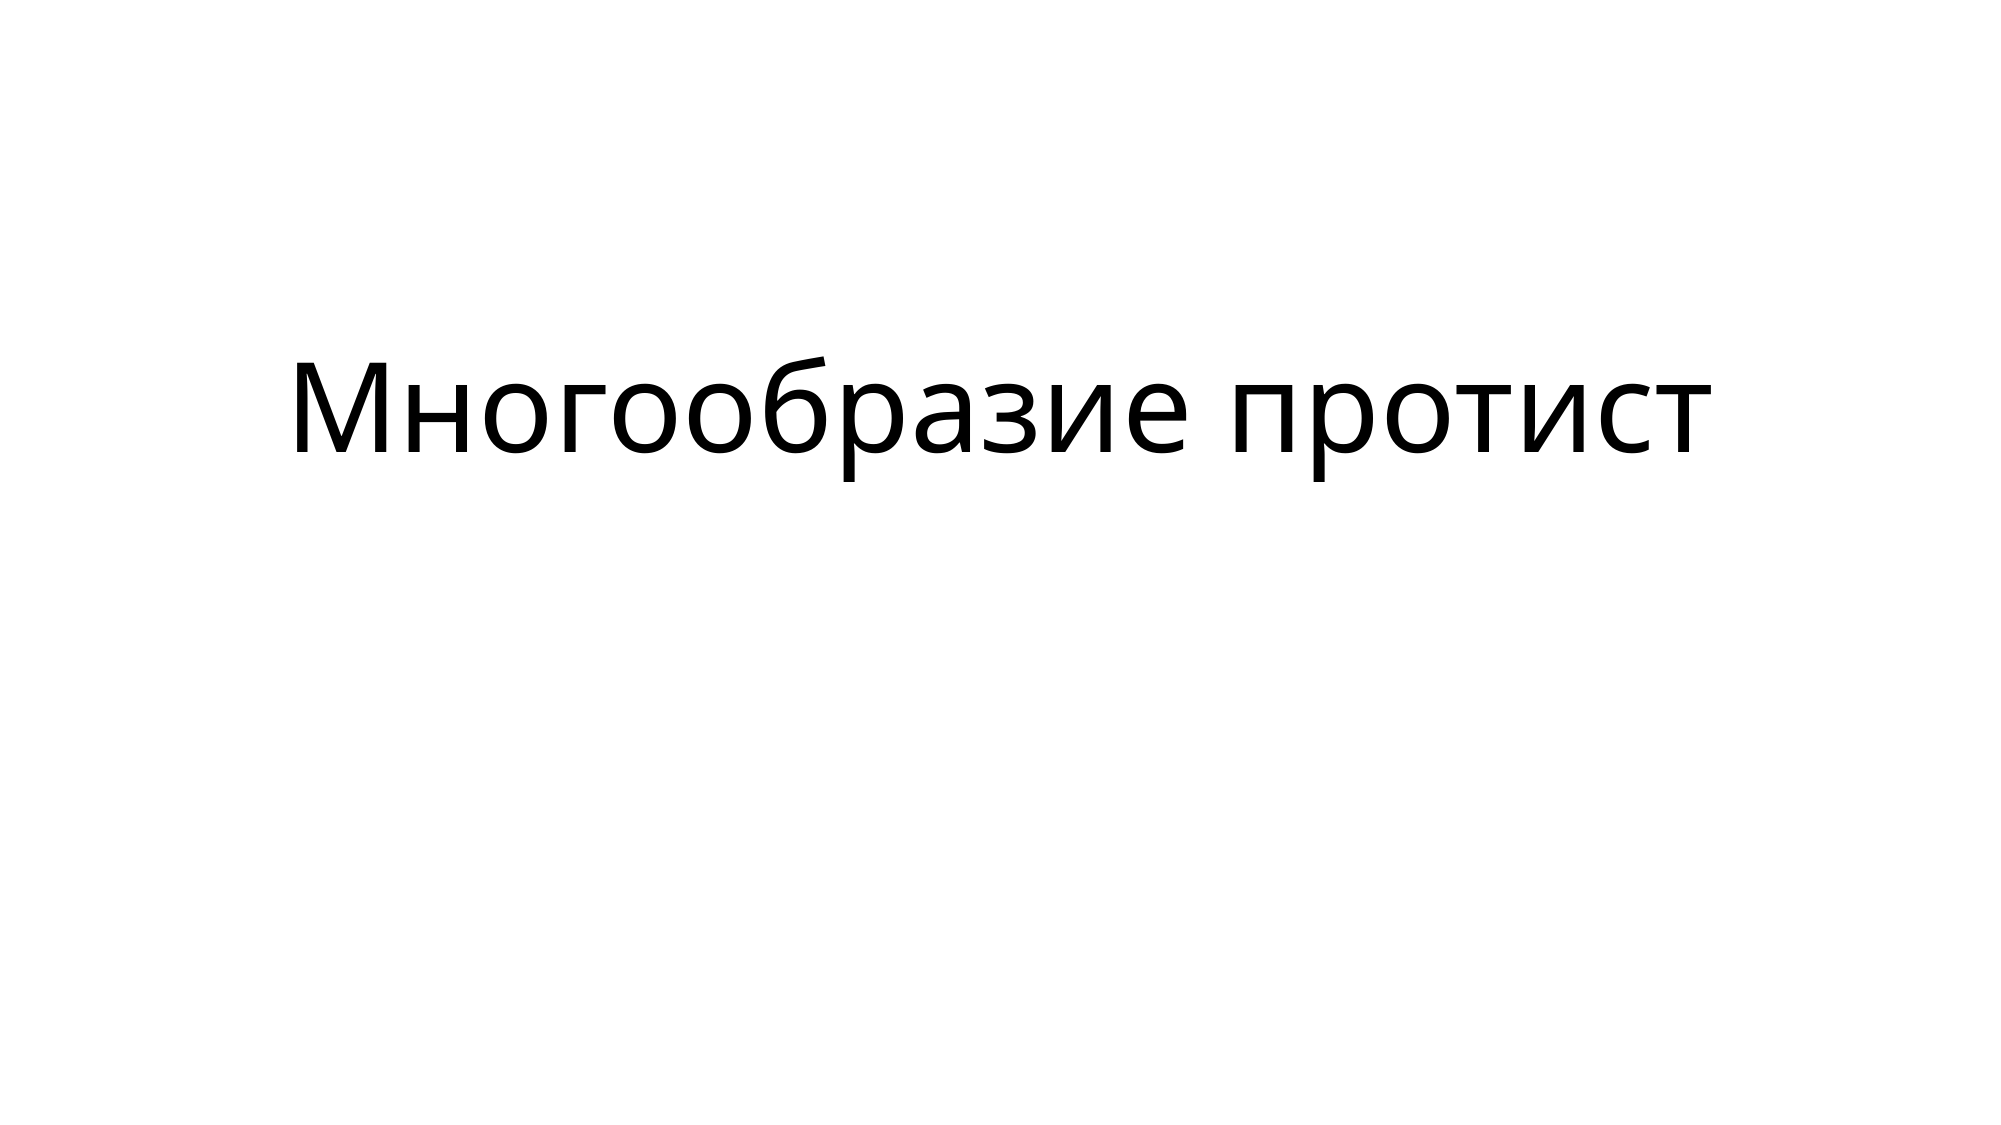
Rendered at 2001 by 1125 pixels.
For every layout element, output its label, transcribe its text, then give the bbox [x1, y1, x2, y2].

title Многообразие протист [249, 95, 1750, 488]
